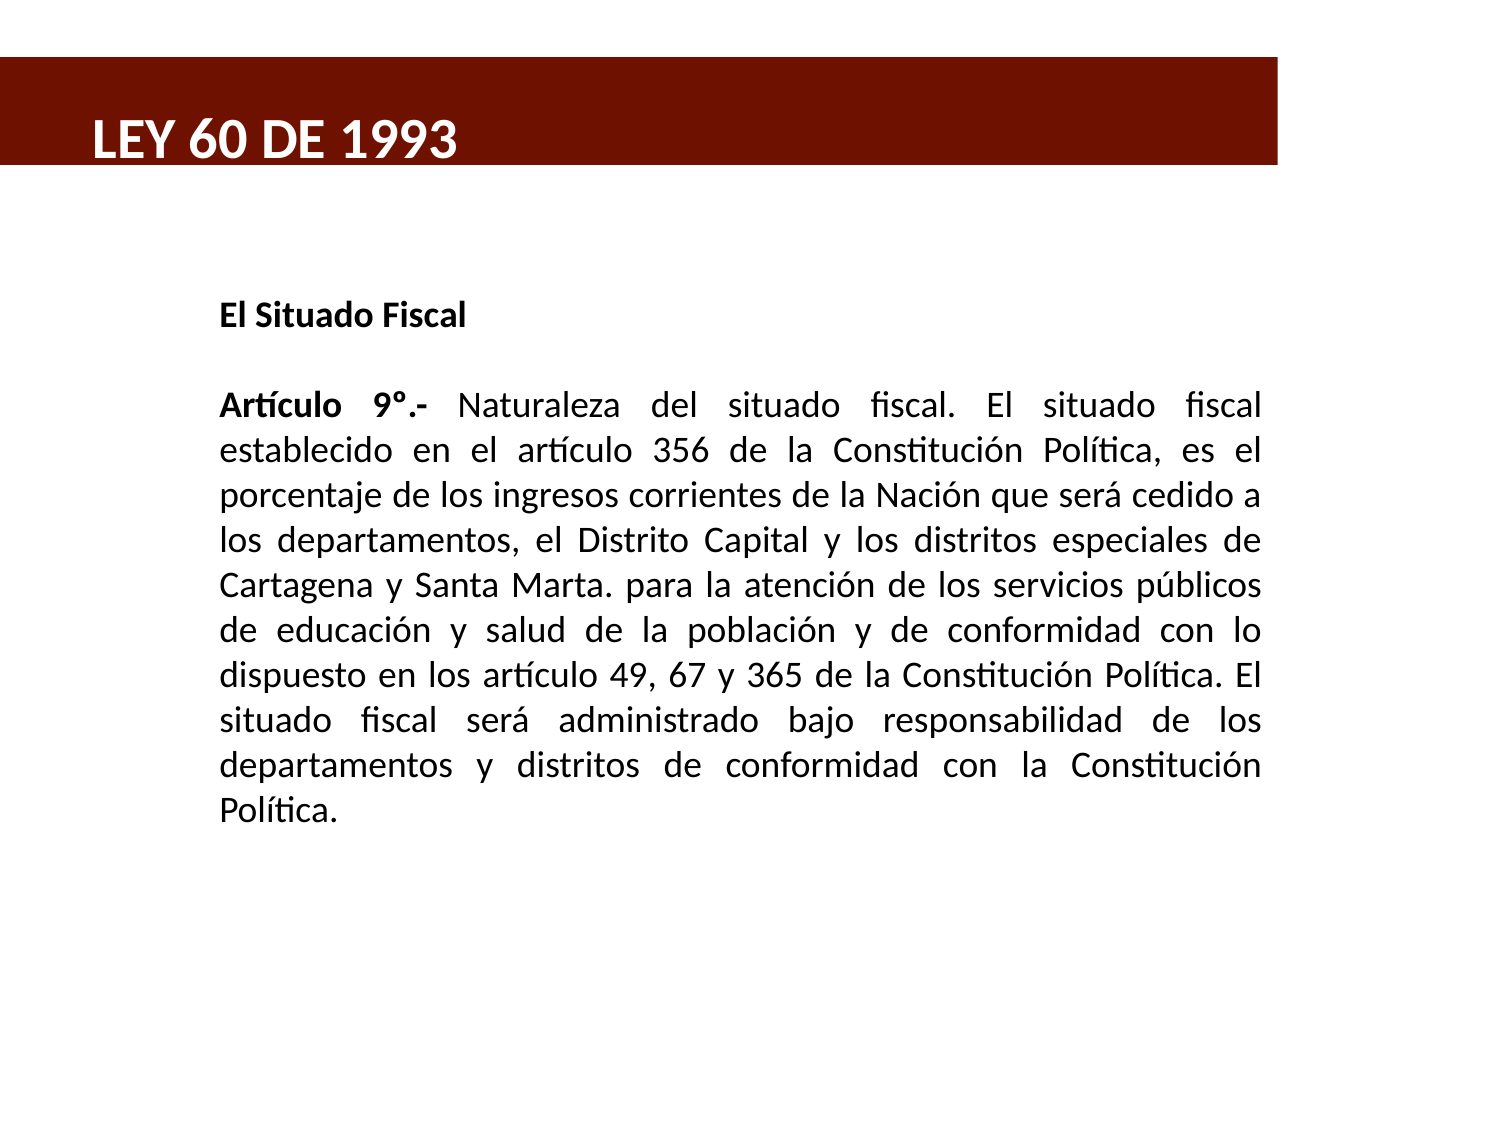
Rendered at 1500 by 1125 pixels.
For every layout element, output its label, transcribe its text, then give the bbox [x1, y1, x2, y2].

text_box El Situado Fiscal Artículo 9º.- Naturaleza del situado fiscal. El situado fiscal establecido en el artículo 356 de la Constitución Política, es el porcentaje de los ingresos corrientes de la Nación que será cedido a los departamentos, el Distrito Capital y los distritos especiales de Cartagena y Santa Marta. para la atención de los servicios públicos de educación y salud de la población y de conformidad con lo dispuesto en los artículo 49, 67 y 365 de la Constitución Política. El situado fiscal será administrado bajo responsabilidad de los departamentos y distritos de conformidad con la Constitución Política. [204, 282, 1278, 838]
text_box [0, 57, 1278, 168]
